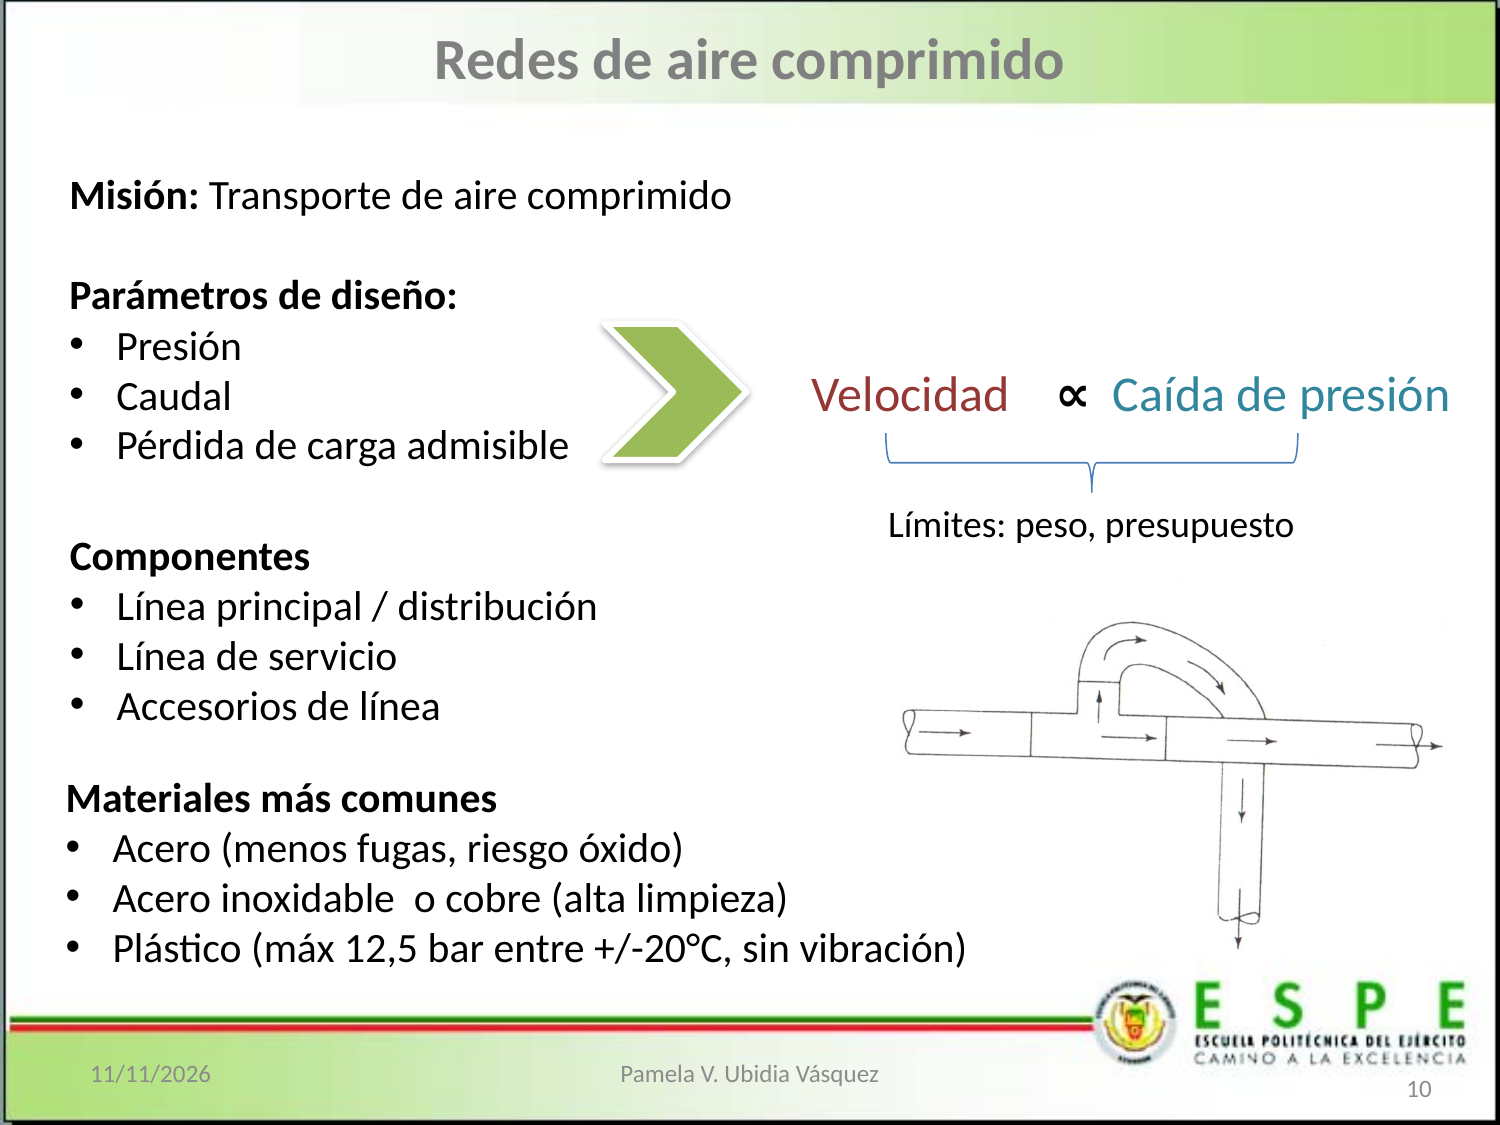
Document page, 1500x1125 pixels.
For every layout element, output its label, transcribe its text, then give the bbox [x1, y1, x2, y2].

text_box Materiales más comunes Acero (menos fugas, riesgo óxido) Acero inoxidable o cobre (alta limpieza) Plástico (máx 12,5 bar entre +/-20°C, sin vibración) [50, 763, 954, 979]
text_box Misión: Transporte de aire comprimido Parámetros de diseño: Presión Caudal Pérdida de carga admisible [54, 160, 748, 476]
text_box [885, 433, 1299, 464]
slide_number 10 [1096, 1057, 1447, 1118]
text_box Componentes Línea principal / distribución Línea de servicio Accesorios de línea [55, 521, 806, 736]
picture [0, 0, 1500, 1125]
title Redes de aire comprimido [75, 0, 1425, 114]
text_box Límites: peso, presupuesto [873, 492, 954, 552]
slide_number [75, 1042, 425, 1103]
text_box [602, 320, 750, 464]
footer Pamela V. Ubidia Vásquez [512, 1042, 988, 1103]
text_box Velocidad ∝ Caída de presión [797, 354, 1500, 429]
